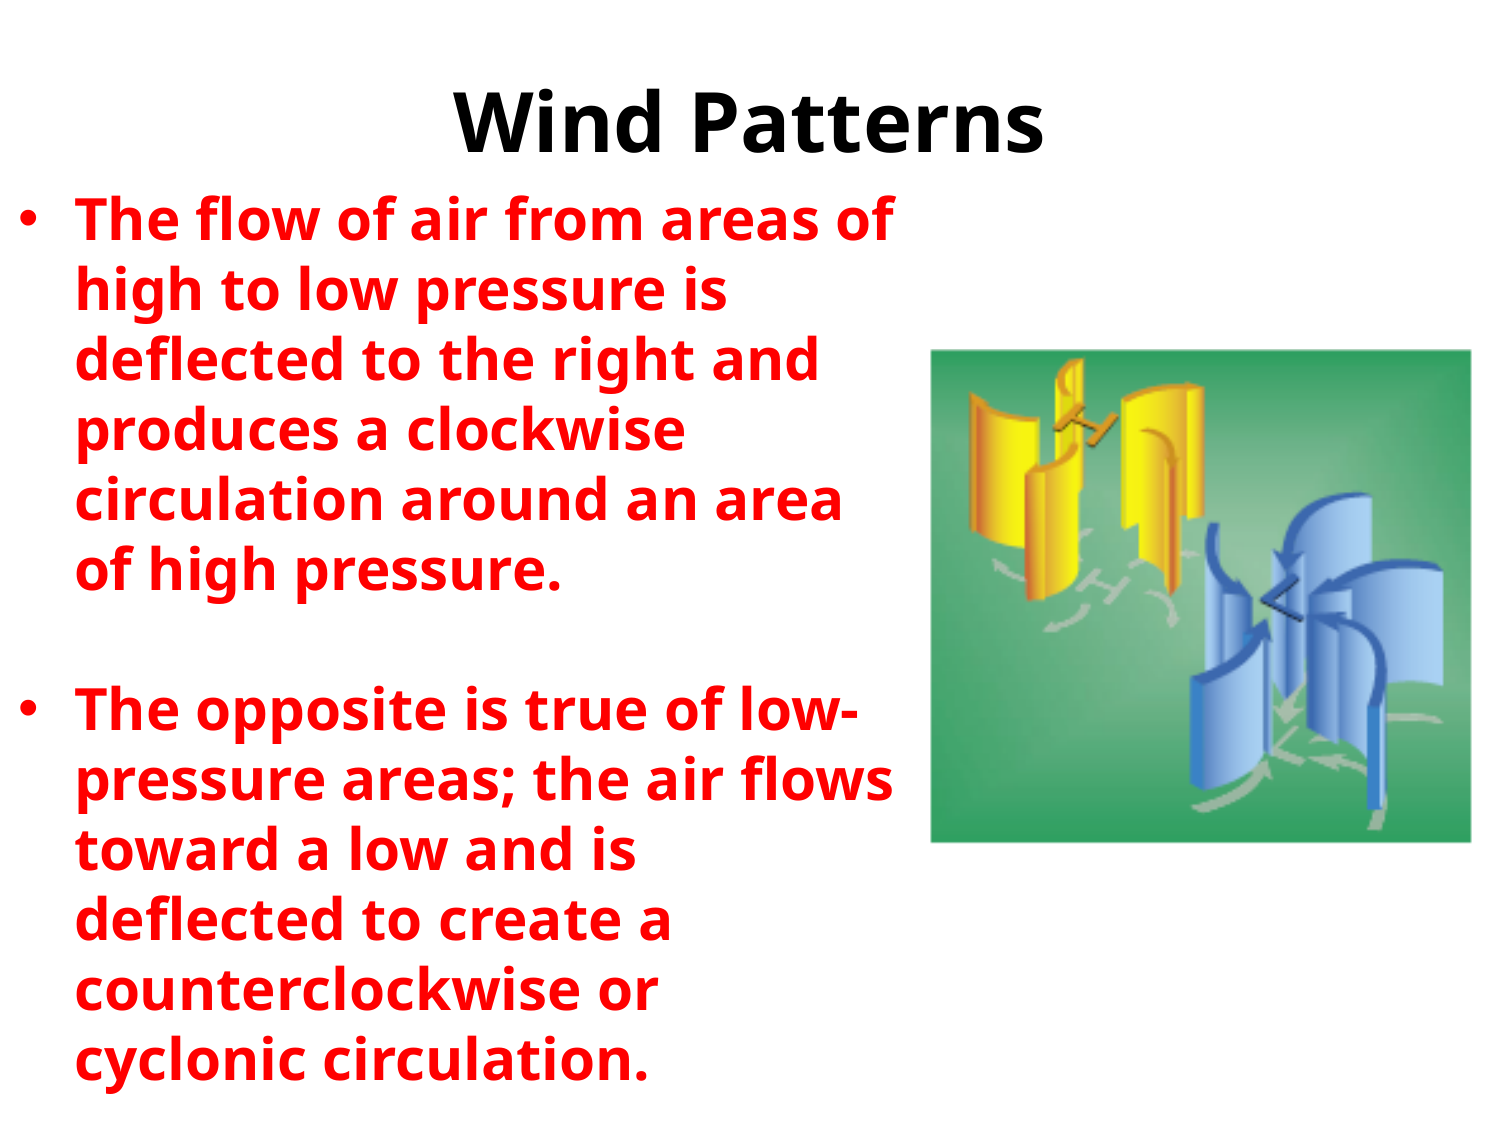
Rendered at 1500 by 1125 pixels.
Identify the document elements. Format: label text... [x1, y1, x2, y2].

text_box The flow of air from areas of high to low pressure is deflected to the right and produces a clockwise circulation around an area of high pressure. The opposite is true of low-pressure areas; the air flows toward a low and is deflected to create a counterclockwise or cyclonic circulation. [3, 174, 916, 1100]
title Wind Patterns [0, 24, 1500, 213]
picture [924, 349, 1482, 852]
